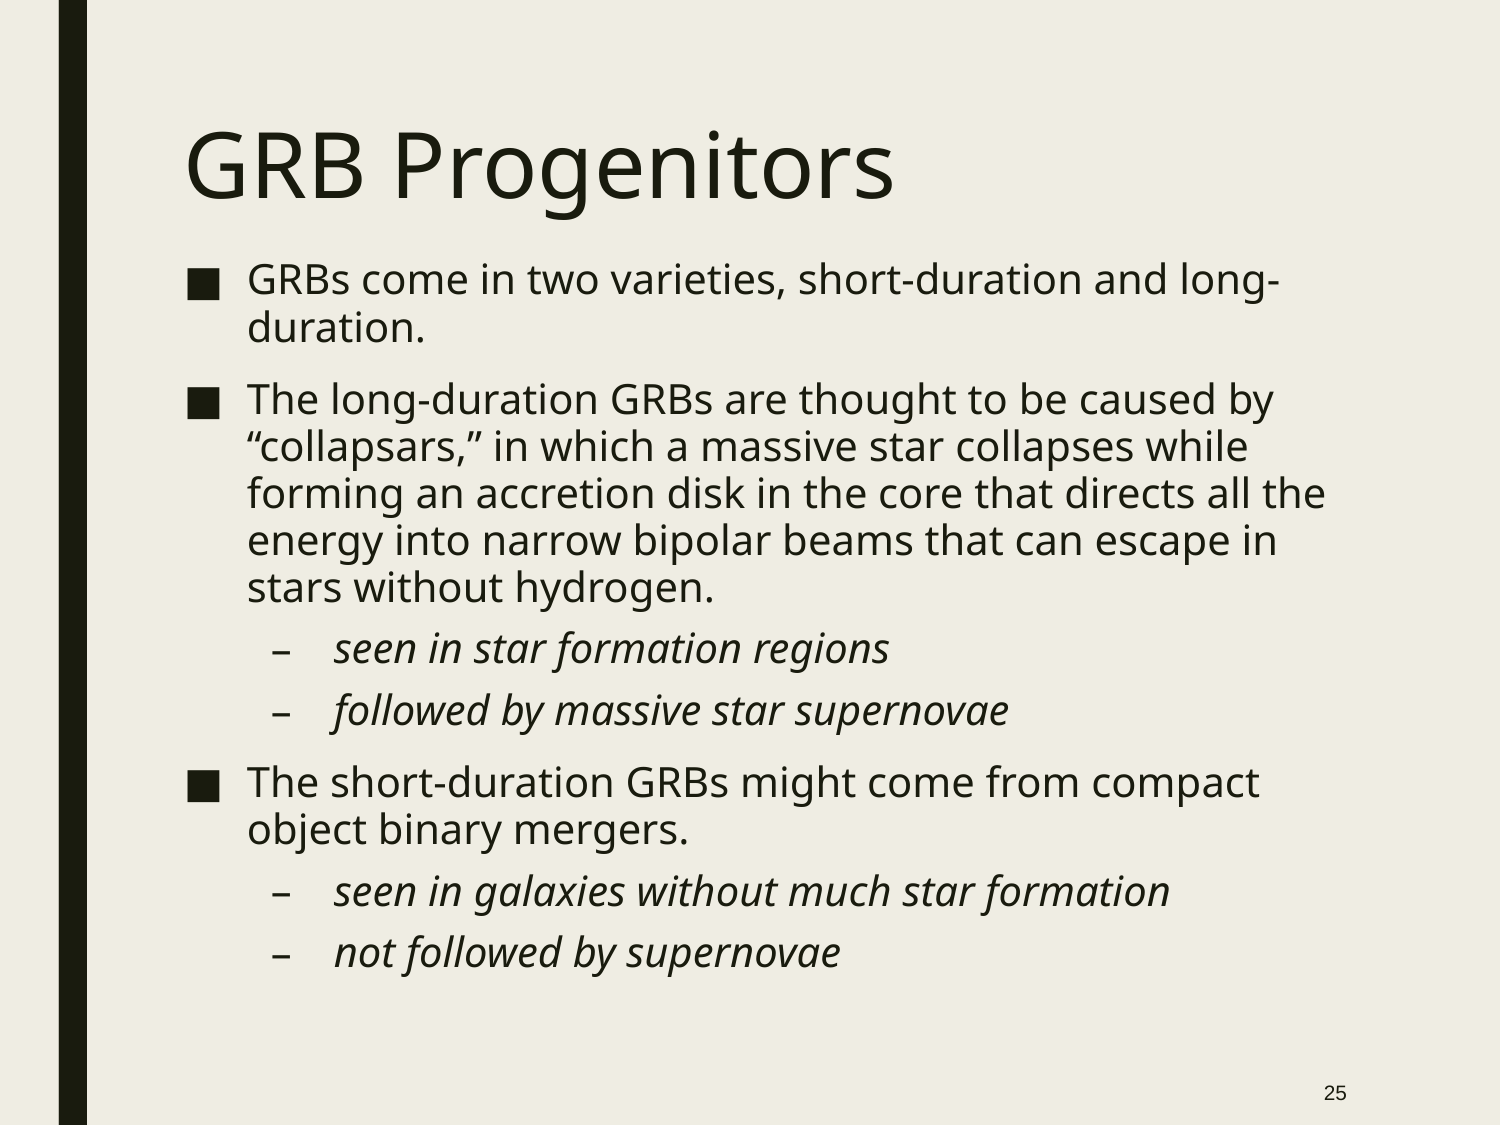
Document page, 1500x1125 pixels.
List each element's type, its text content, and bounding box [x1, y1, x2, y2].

title GRB Progenitors [168, 112, 1351, 233]
slide_number 25 [1165, 1058, 1362, 1125]
list GRBs come in two varieties, short-duration and long-duration. The long-duration GRBs are thought to be caused by “collapsars,” in which a massive star collapses while forming an accretion disk in the core that directs all the energy into narrow bipolar beams that can escape in stars without hydrogen. seen in star formation regions followed by massive star supernovae The short-duration GRBs might come from compact object binary mergers. seen in galaxies without much star formation not followed by supernovae [168, 249, 1351, 1050]
